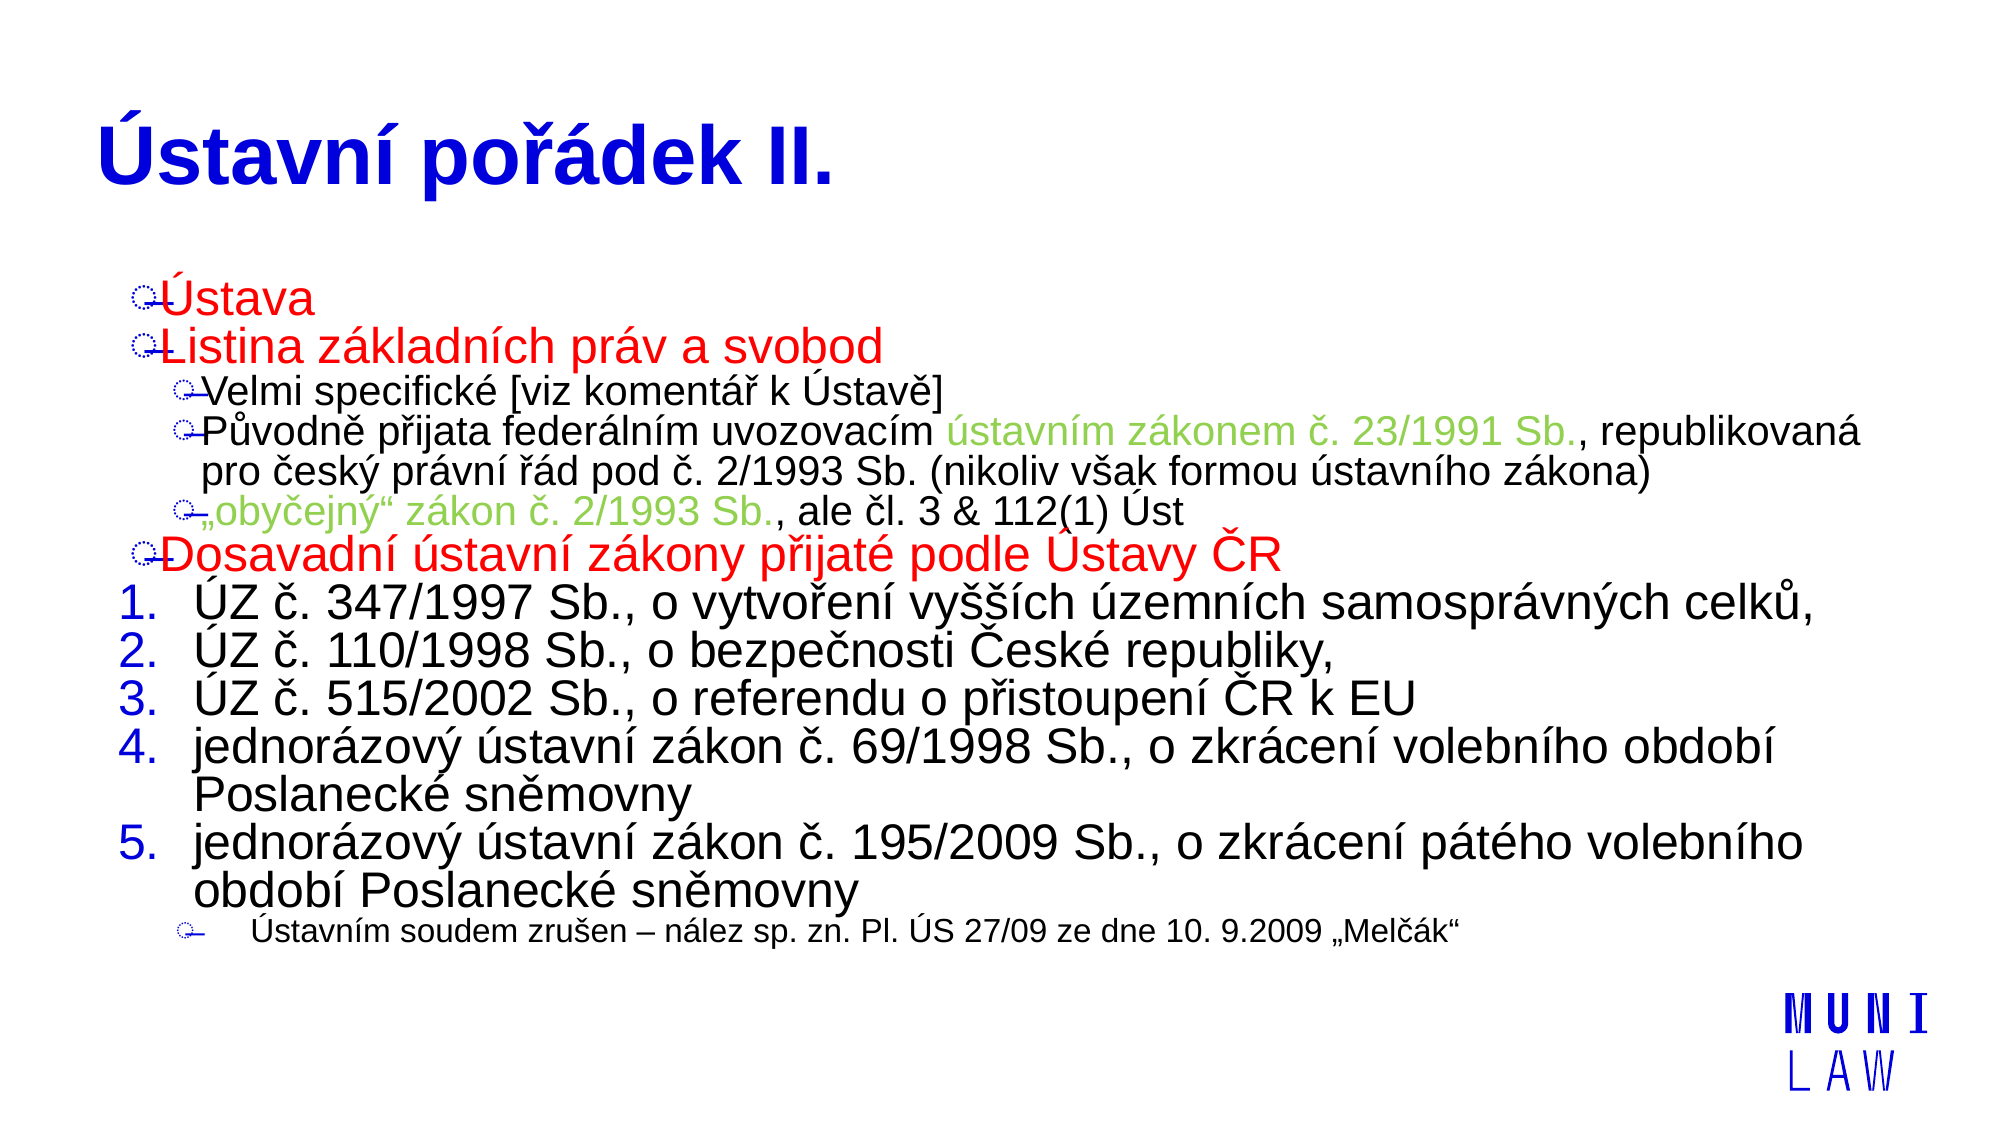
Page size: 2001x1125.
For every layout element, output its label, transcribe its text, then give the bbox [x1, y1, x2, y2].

title Ústavní pořádek II. [96, 118, 1897, 193]
list Ústava Listina základních práv a svobod Velmi specifické [viz komentář k Ústavě] Původně přijata federálním uvozovacím ústavním zákonem č. 23/1991 Sb., republikovaná pro český právní řád pod č. 2/1993 Sb. (nikoliv však formou ústavního zákona) „obyčejný“ zákon č. 2/1993 Sb., ale čl. 3 & 112(1) Úst Dosavadní ústavní zákony přijaté podle Ústavy ČR ÚZ č. 347/1997 Sb., o vytvoření vyšších územních samosprávných celků, ÚZ č. 110/1998 Sb., o bezpečnosti České republiky, ÚZ č. 515/2002 Sb., o referendu o přistoupení ČR k EU jednorázový ústavní zákon č. 69/1998 Sb., o zkrácení volebního období Poslanecké sněmovny jednorázový ústavní zákon č. 195/2009 Sb., o zkrácení pátého volebního období Poslanecké sněmovny Ústavním soudem zrušen – nález sp. zn. Pl. ÚS 27/09 ze dne 10. 9.2009 „Melčák“ [118, 277, 1883, 1043]
